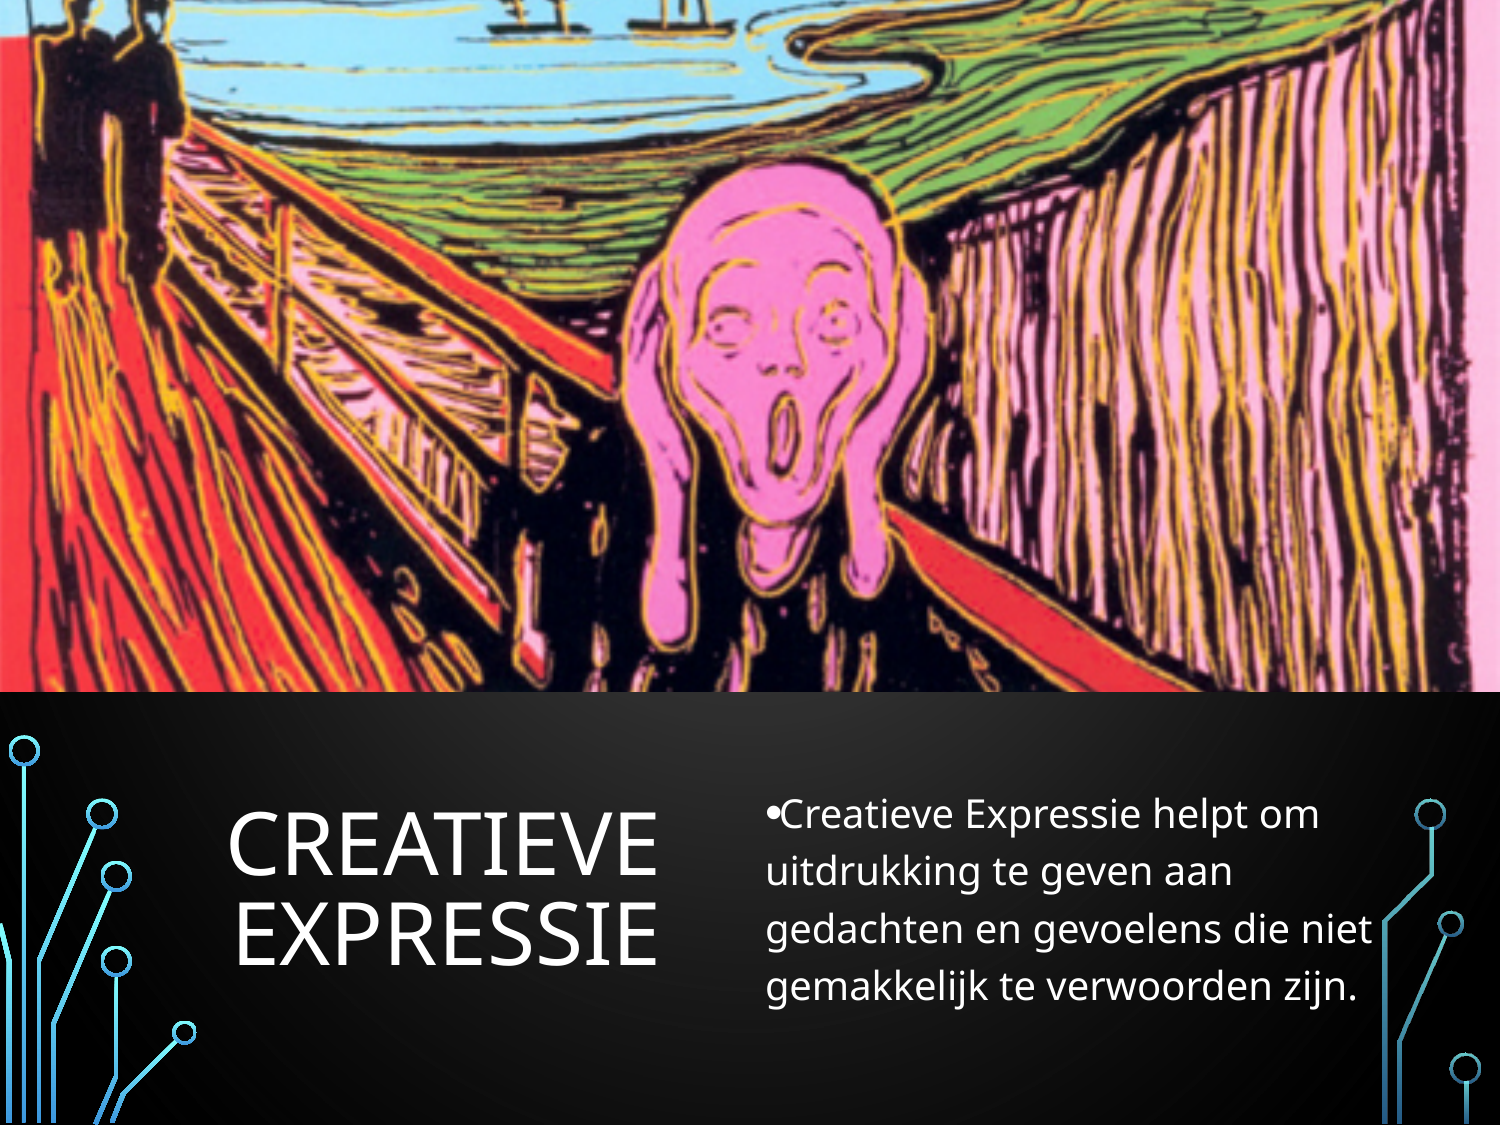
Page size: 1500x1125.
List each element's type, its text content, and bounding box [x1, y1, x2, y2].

title Creatieve Expressie [80, 745, 677, 1042]
list Creatieve Expressie helpt om uitdrukking te geven aan gedachten en gevoelens die niet gemakkelijk te verwoorden zijn. [750, 744, 1407, 1043]
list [0, 0, 1500, 692]
